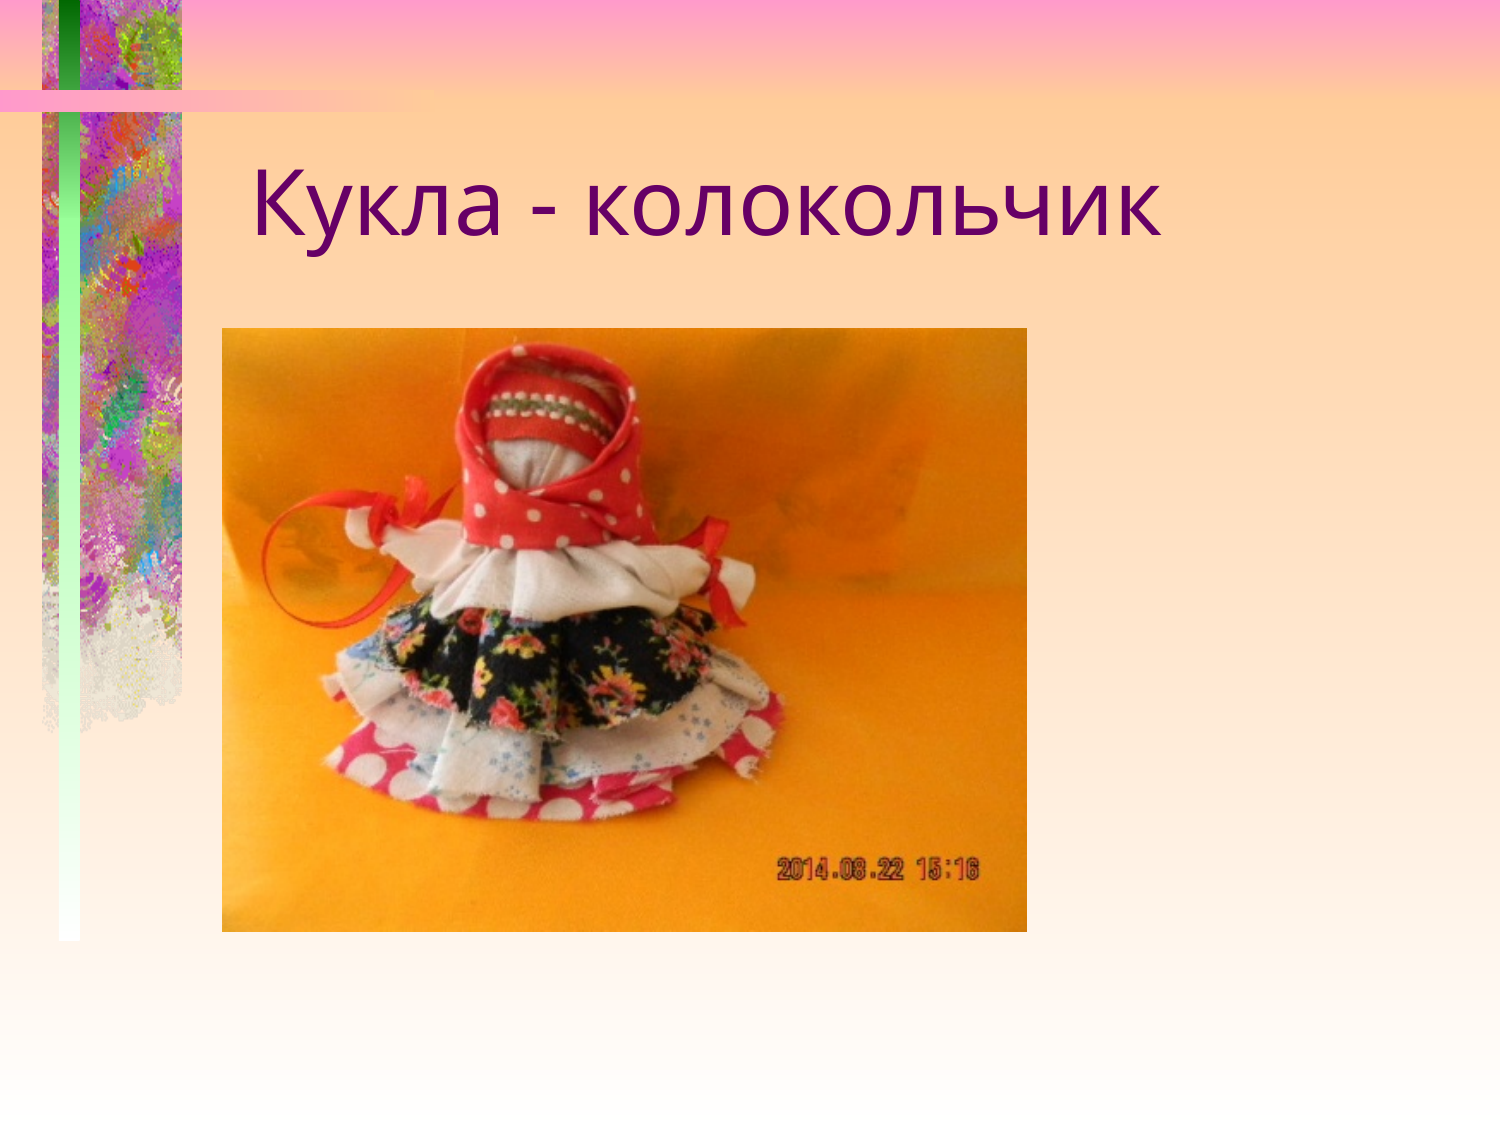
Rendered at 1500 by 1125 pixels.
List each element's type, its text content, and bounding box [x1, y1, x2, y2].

picture [80, 0, 182, 90]
picture [222, 327, 1027, 932]
title Кукла - колокольчик [187, 105, 1463, 293]
picture [42, 0, 59, 90]
picture [80, 111, 182, 821]
picture [42, 111, 59, 821]
